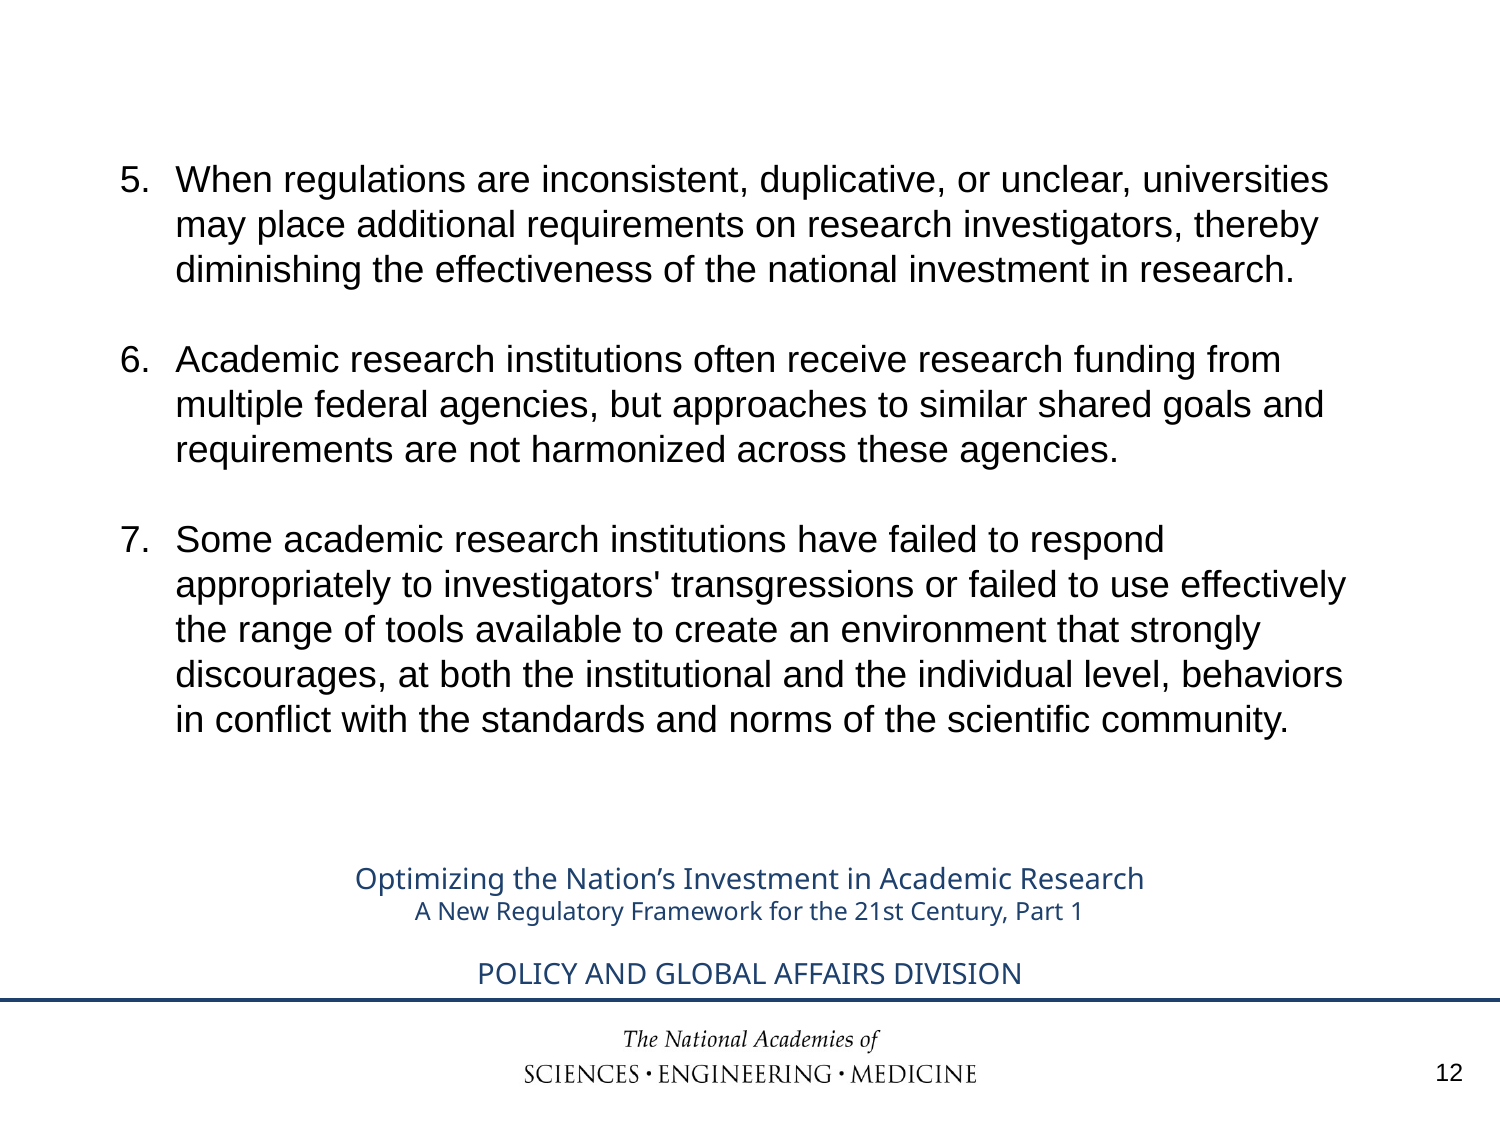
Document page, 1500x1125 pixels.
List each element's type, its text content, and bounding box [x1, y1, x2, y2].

picture [519, 1024, 981, 1088]
text_box 5. When regulations are inconsistent, duplicative, or unclear, universities may place additional requirements on research investigators, thereby diminishing the effectiveness of the national investment in research. 6. Academic research institutions often receive research funding from multiple federal agencies, but approaches to similar shared goals and requirements are not harmonized across these agencies. 7. Some academic research institutions have failed to respond appropriately to investigators' transgressions or failed to use effectively the range of tools available to create an environment that strongly discourages, at both the institutional and the individual level, behaviors in conflict with the standards and norms of the scientific community. [105, 147, 1372, 748]
text_box 12 [1420, 1049, 1481, 1094]
